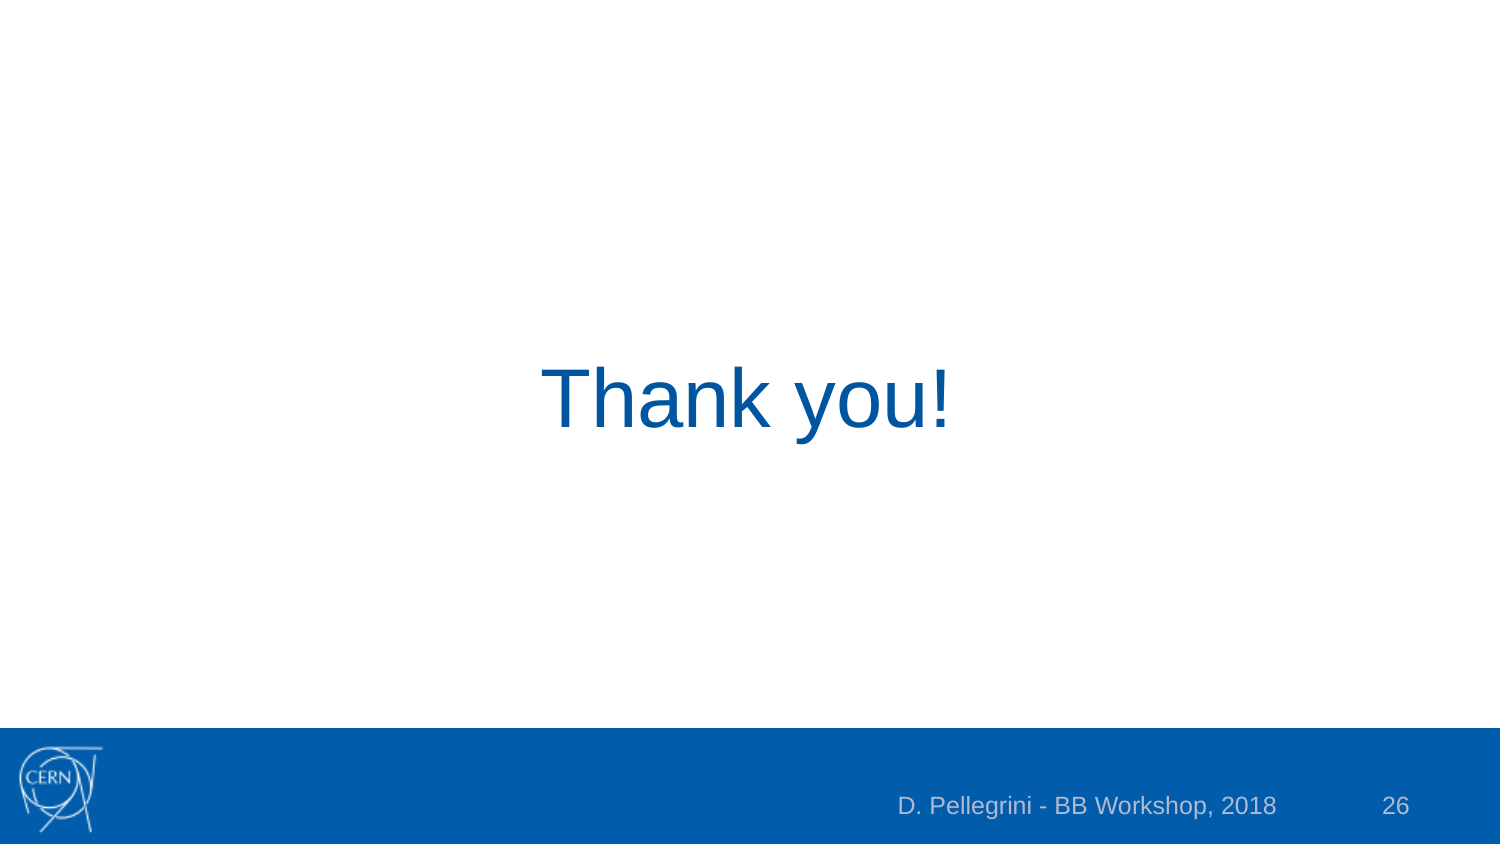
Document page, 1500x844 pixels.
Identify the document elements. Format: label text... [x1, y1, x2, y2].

footer D. Pellegrini - BB Workshop, 2018 [850, 782, 1326, 827]
text_box Thank you! [525, 337, 974, 452]
slide_number 26 [1342, 782, 1425, 827]
